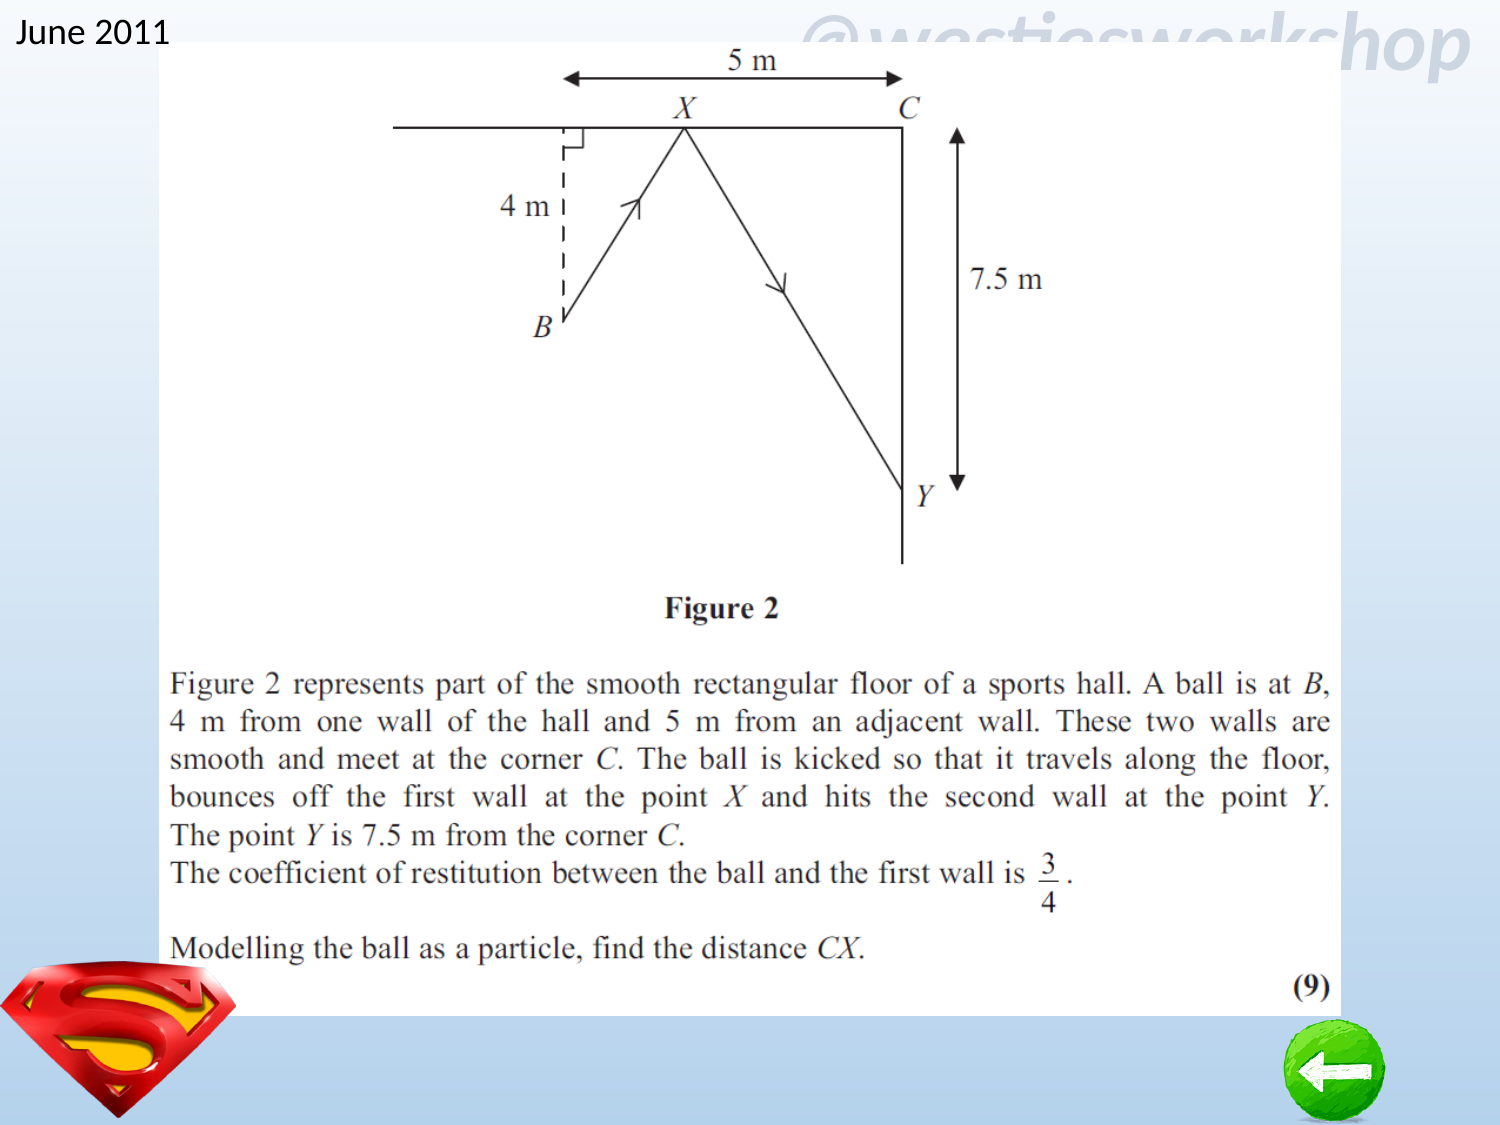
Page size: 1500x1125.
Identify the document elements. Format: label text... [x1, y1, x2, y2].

picture [1281, 1019, 1387, 1125]
picture [0, 42, 1341, 1118]
text_box June 2011 [1, 0, 186, 60]
